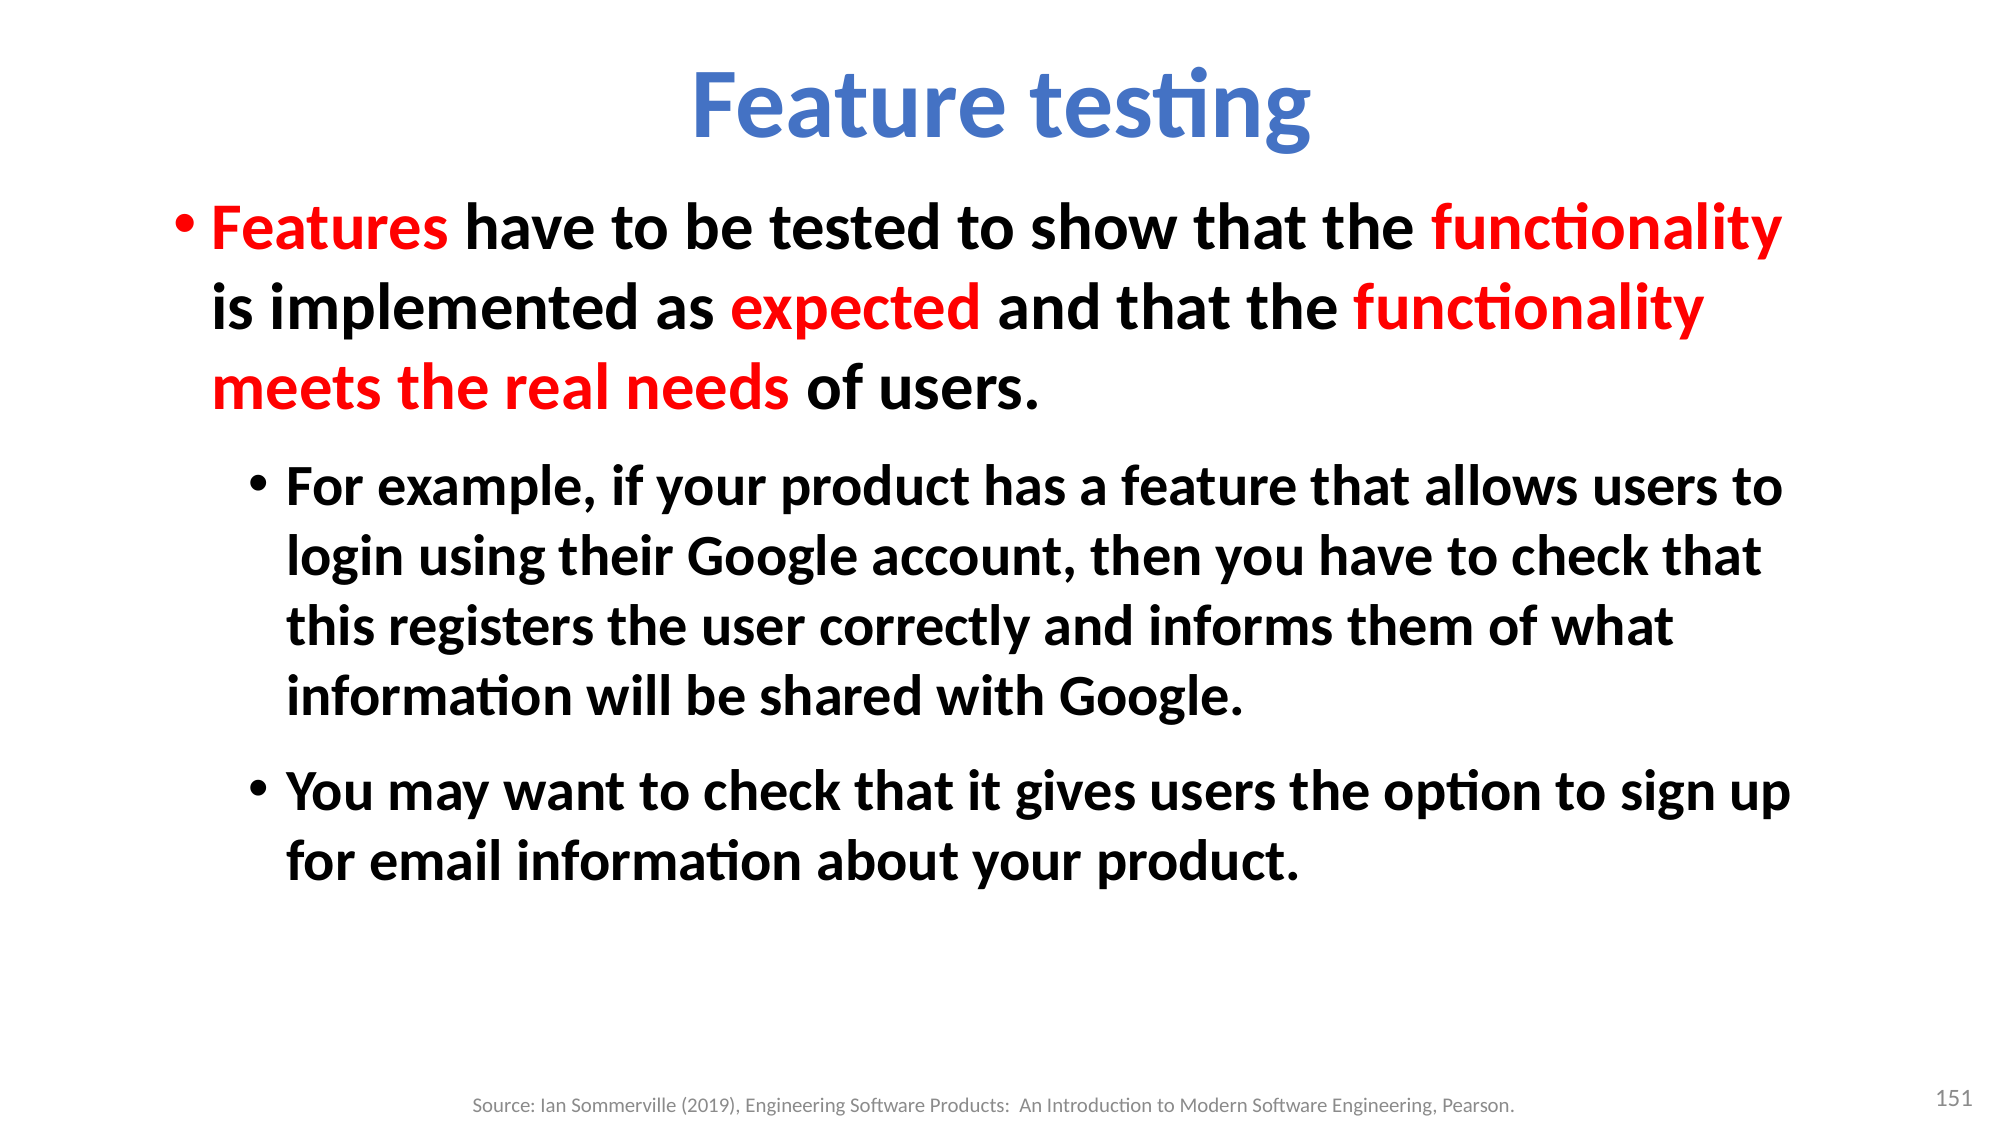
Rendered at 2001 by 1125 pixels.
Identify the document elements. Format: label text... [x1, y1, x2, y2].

title Feature testing [326, 19, 1677, 175]
footer Source: Ian Sommerville (2019), Engineering Software Products: An Introduction to Modern Software Engineering, Pearson. [350, 1082, 1638, 1125]
list Features have to be tested to show that the functionality is implemented as expected and that the functionality meets the real needs of users. For example, if your product has a feature that allows users to login using their Google account, then you have to check that this registers the user correctly and informs them of what information will be shared with Google. You may want to check that it gives users the option to sign up for email information about your product. [158, 174, 1831, 1070]
slide_number 151 [1830, 1076, 1989, 1116]
